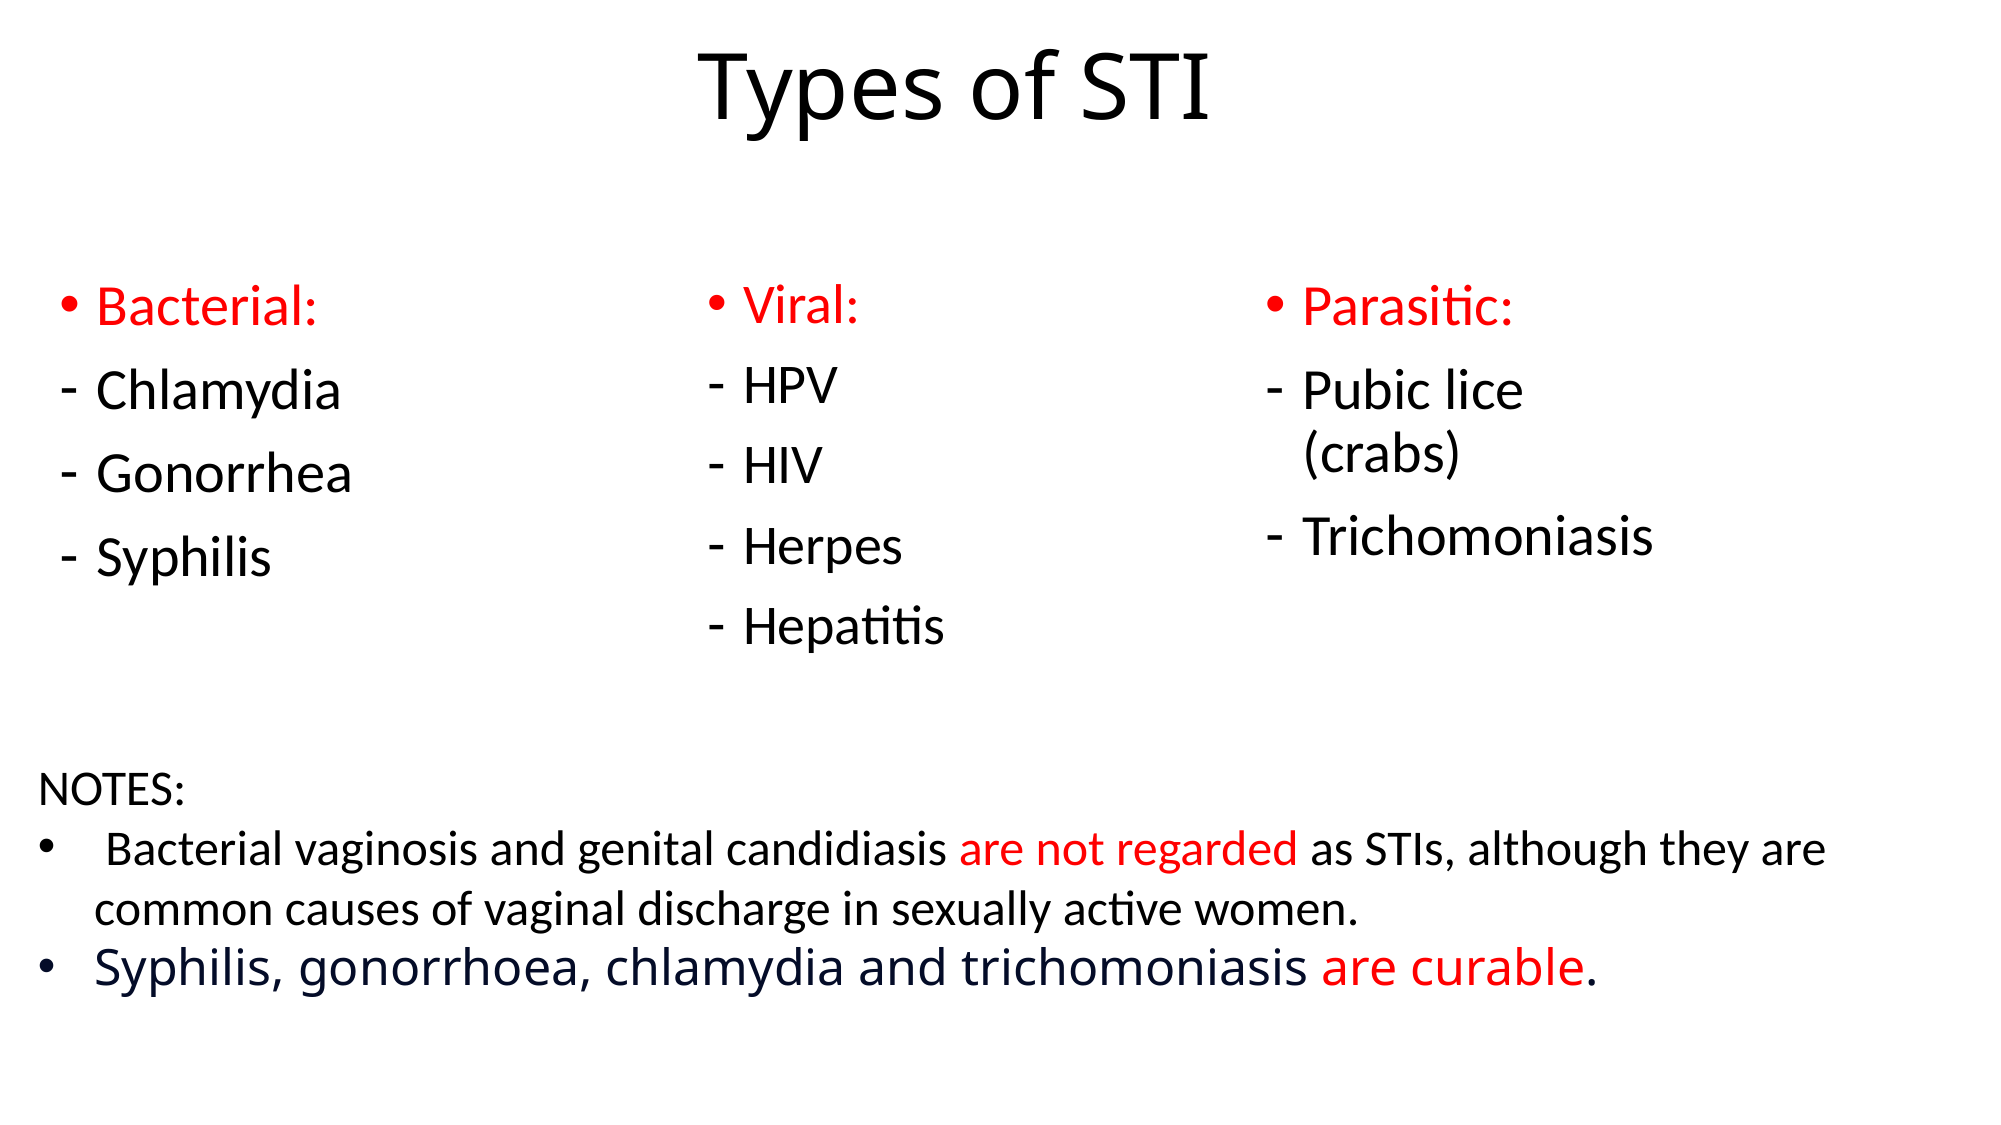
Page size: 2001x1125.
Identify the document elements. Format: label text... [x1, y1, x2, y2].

title Types of STI [682, 17, 1232, 163]
list Bacterial: Chlamydia Gonorrhea Syphilis [44, 267, 527, 665]
text_box Parasitic: Pubic lice (crabs) Trichomoniasis [1249, 267, 1698, 665]
text_box NOTES: Bacterial vaginosis and genital candidiasis are not regarded as STIs, although they are common causes of vaginal discharge in sexually active women. Syphilis, gonorrhoea, chlamydia and trichomoniasis are curable. [23, 748, 2000, 1063]
text_box Viral: HPV HIV Herpes Hepatitis [692, 267, 1118, 665]
